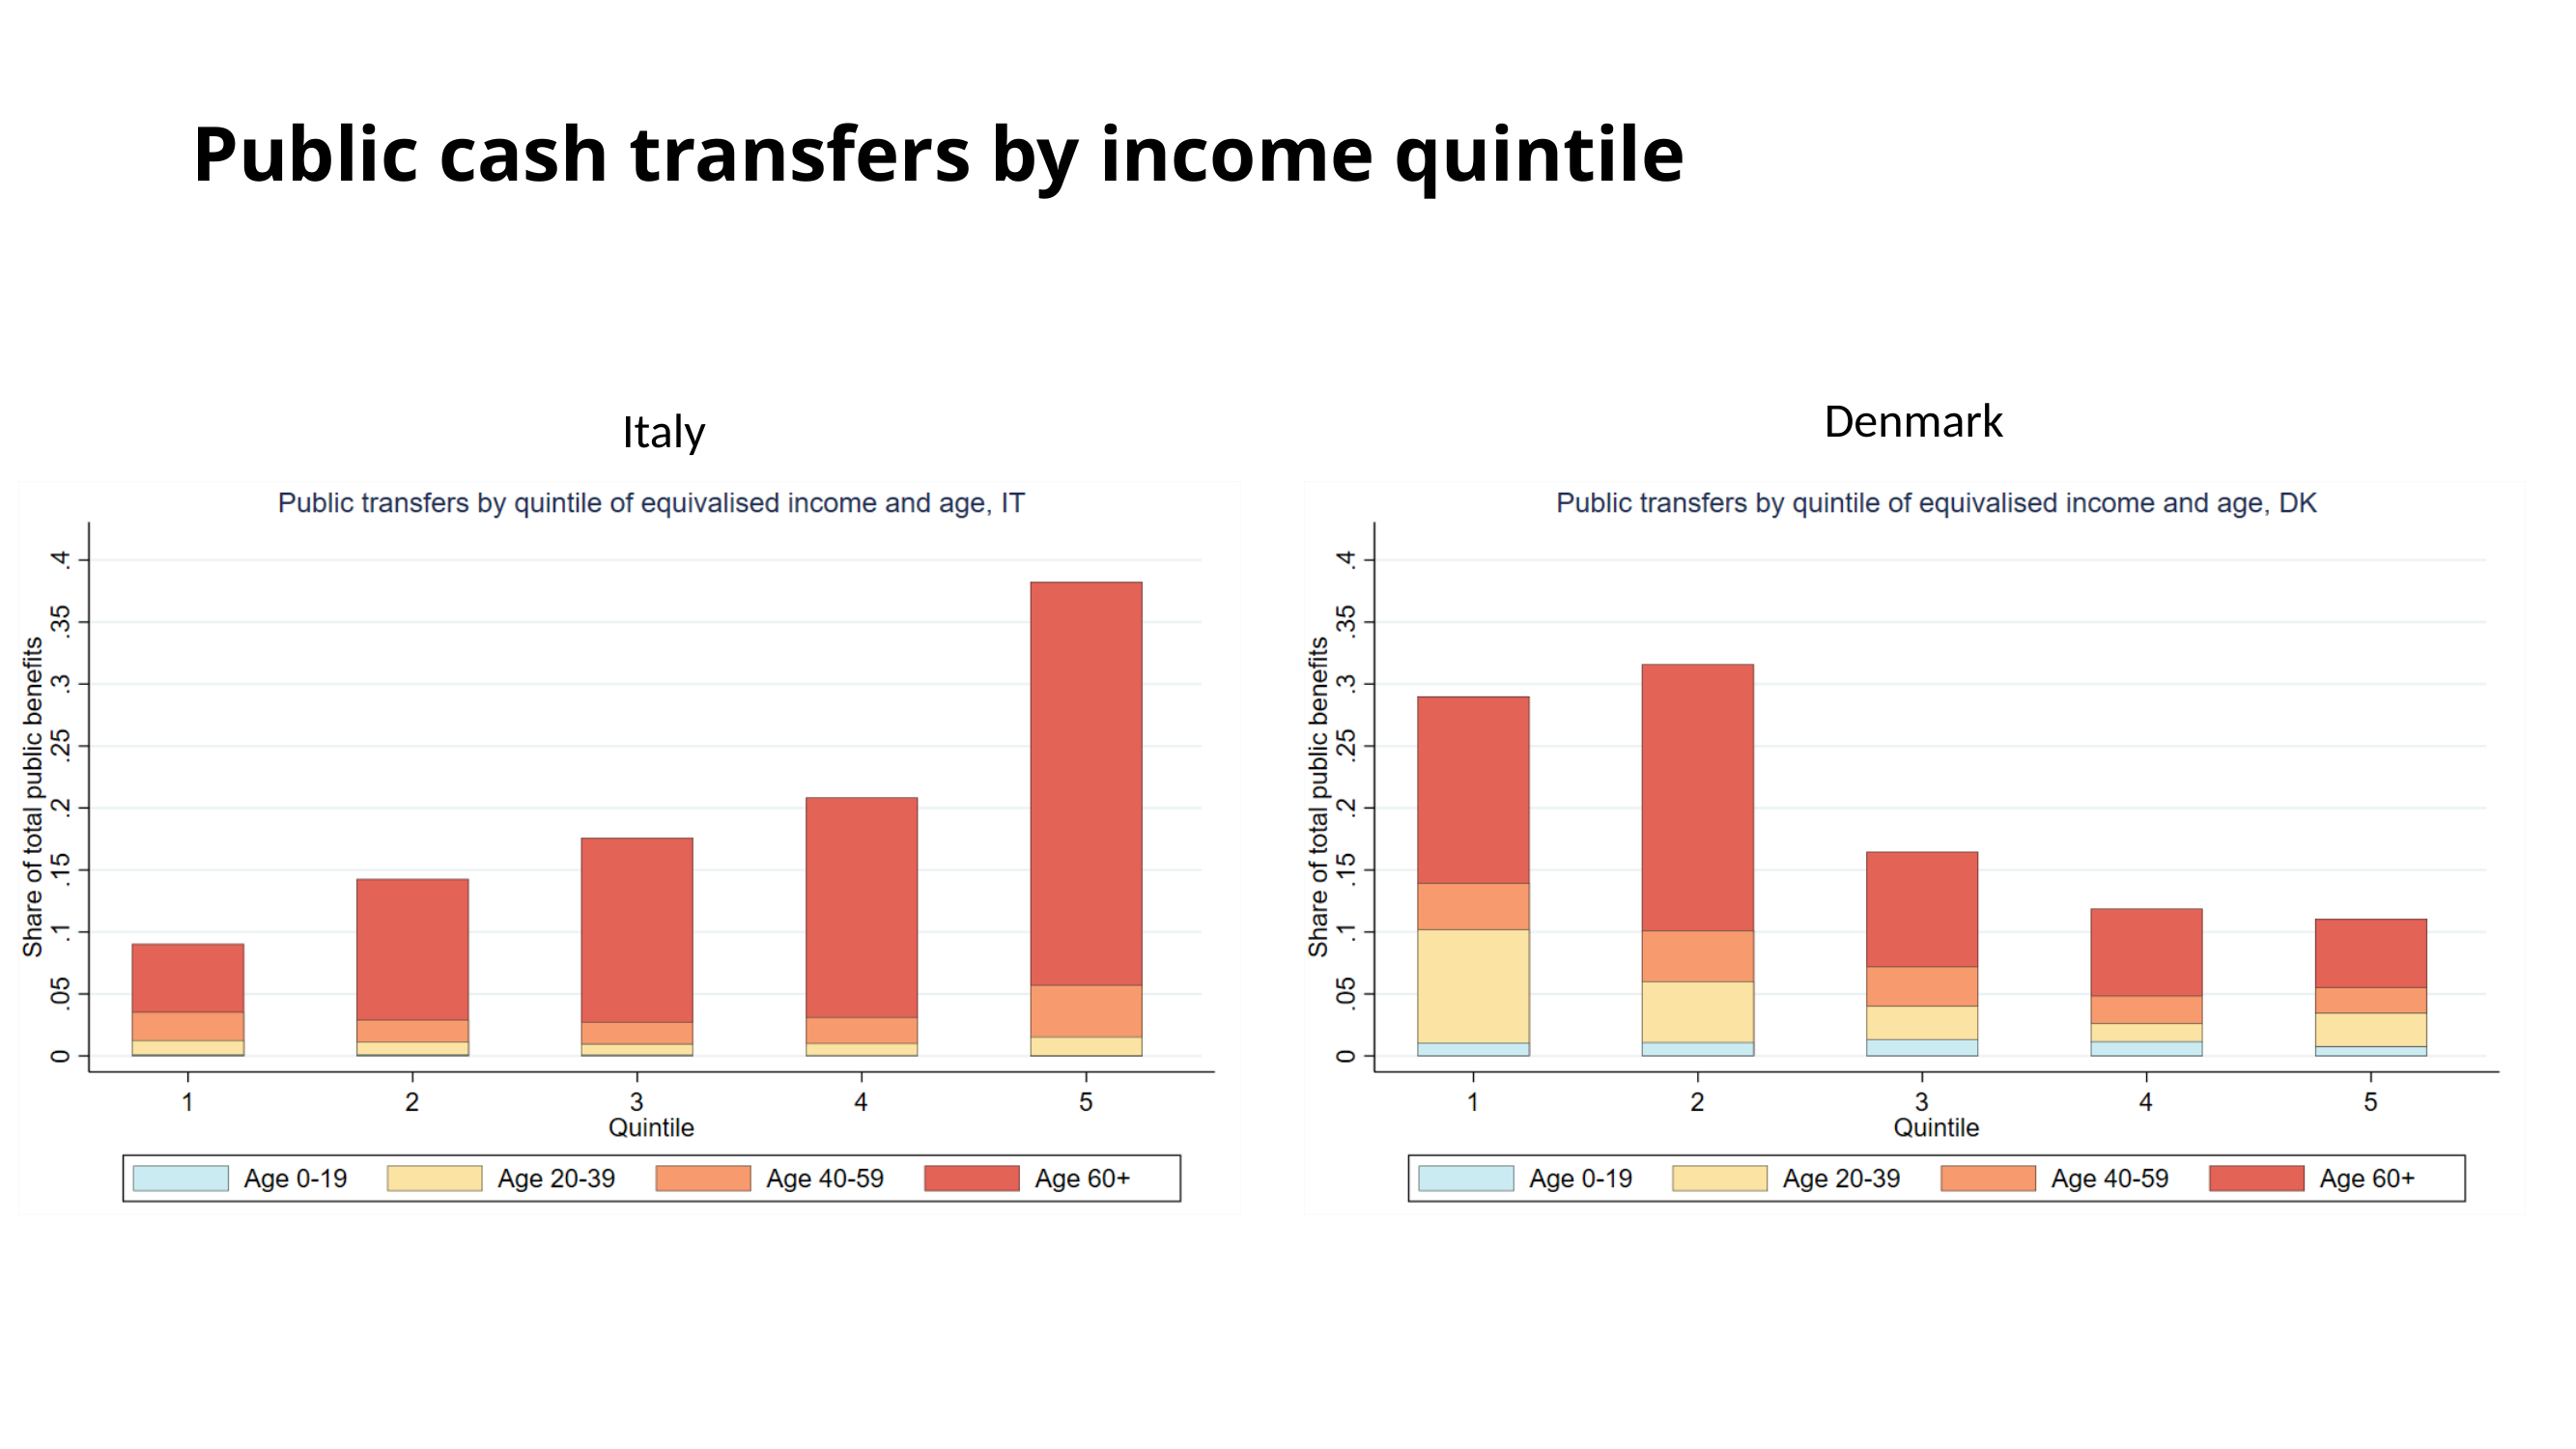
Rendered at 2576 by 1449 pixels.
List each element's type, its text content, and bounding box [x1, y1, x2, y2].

picture [18, 481, 1241, 1215]
picture [1304, 481, 2526, 1215]
title Public cash transfers by income quintile [177, 76, 2399, 236]
text_box Denmark [1809, 382, 2096, 455]
text_box Italy [608, 392, 766, 465]
